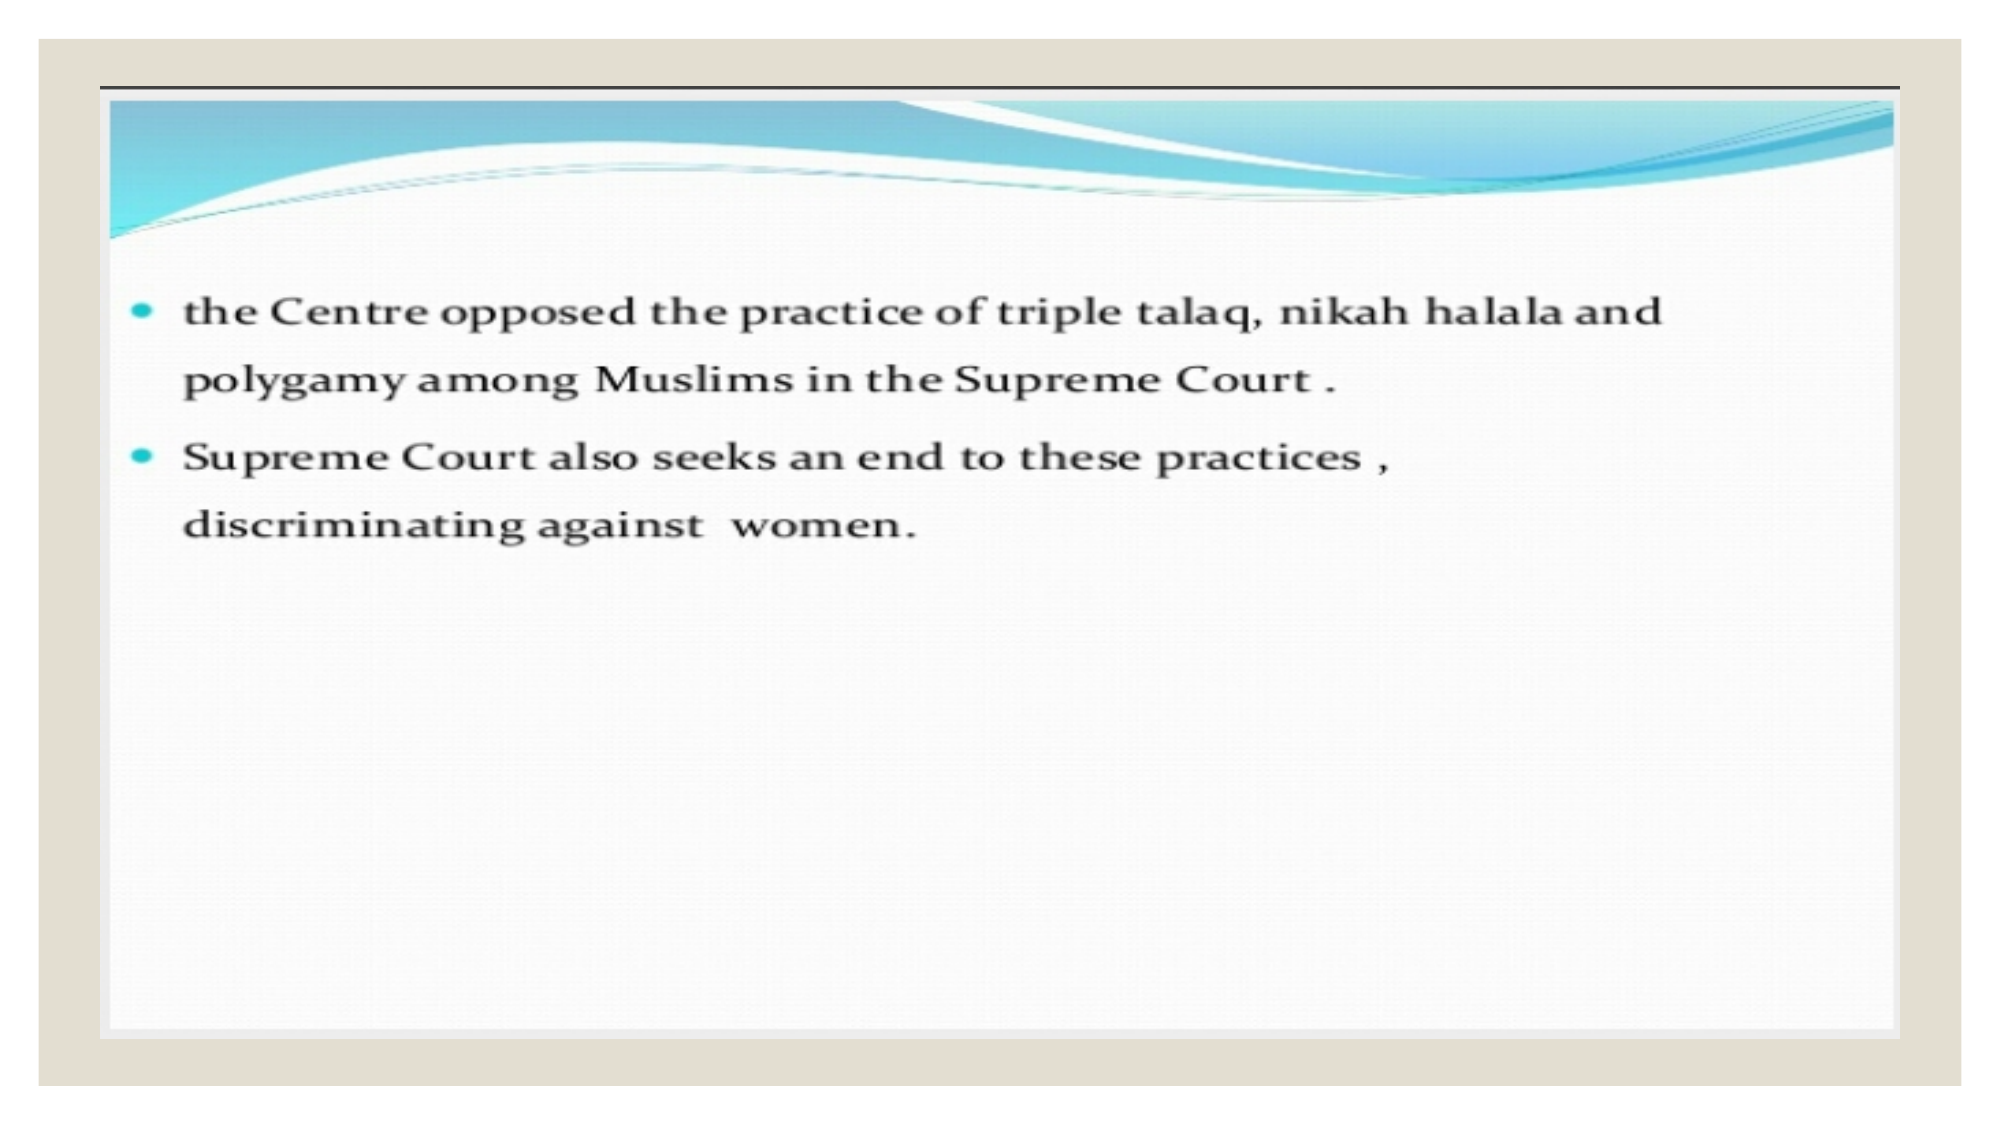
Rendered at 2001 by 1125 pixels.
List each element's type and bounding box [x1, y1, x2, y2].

picture [100, 86, 1900, 1039]
